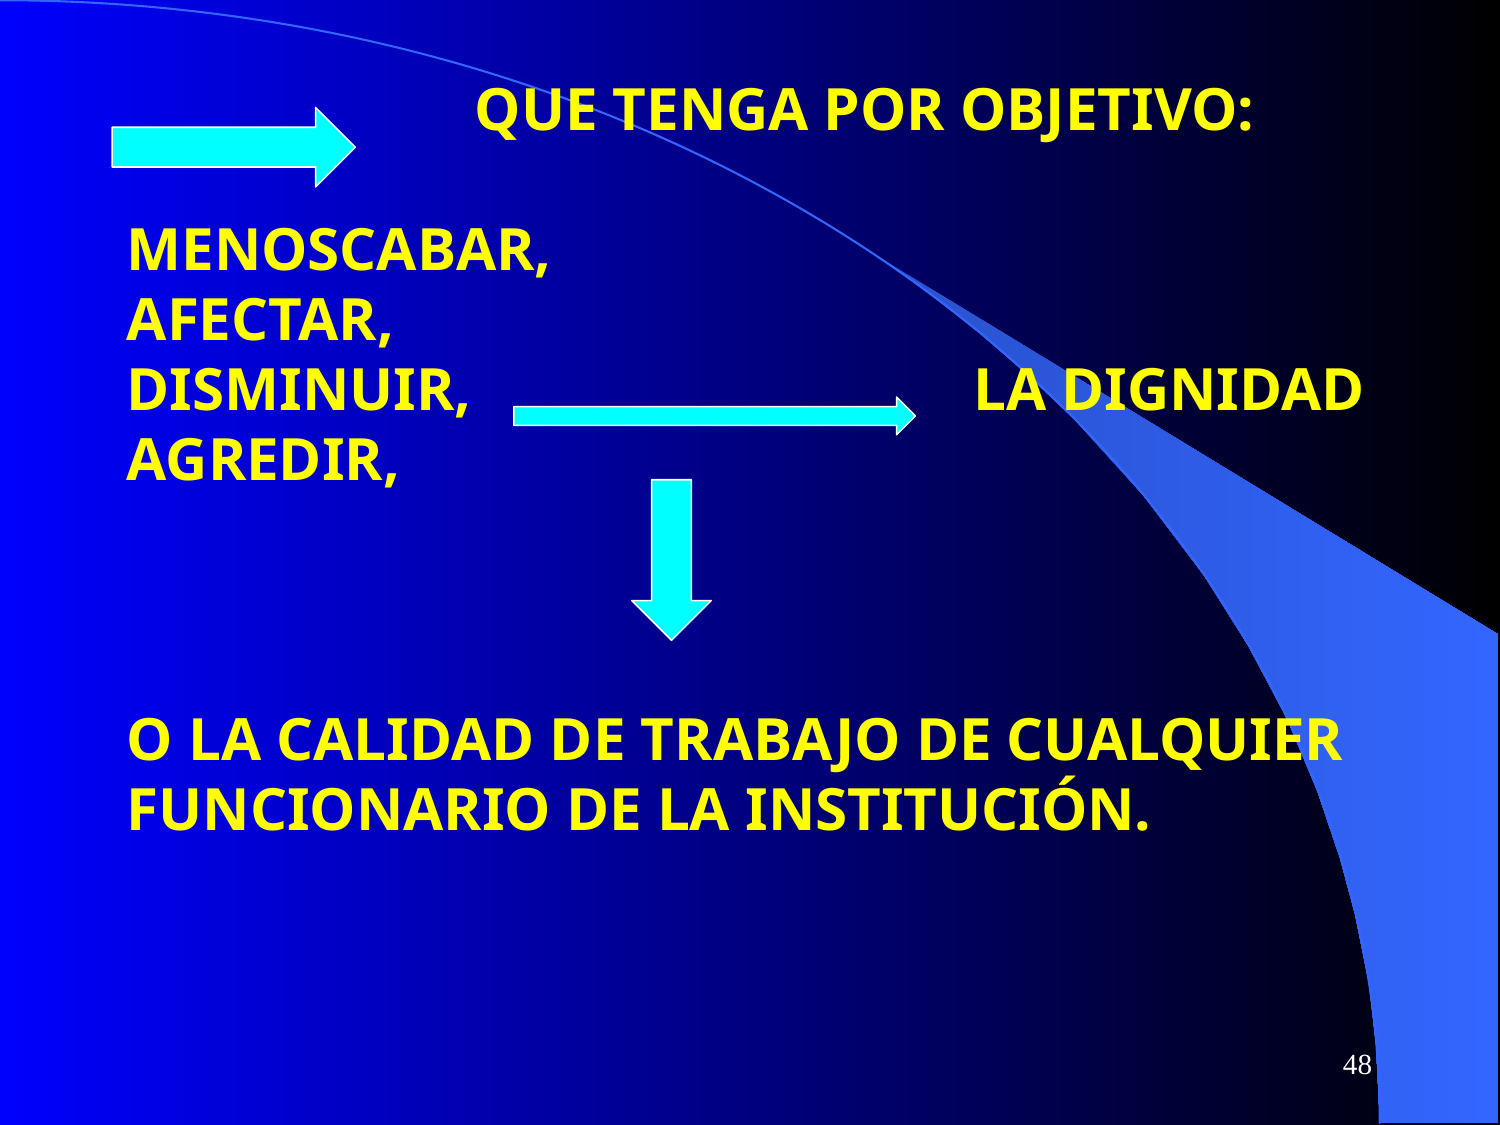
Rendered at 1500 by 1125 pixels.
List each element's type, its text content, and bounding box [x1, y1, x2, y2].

slide_number 48 [1074, 1024, 1388, 1101]
text_box QUE TENGA POR OBJETIVO: MENOSCABAR, AFECTAR, DISMINUIR, LA DIGNIDAD AGREDIR, O LA CALIDAD DE TRABAJO DE CUALQUIER FUNCIONARIO DE LA INSTITUCIÓN. [112, 64, 1435, 850]
text_box [631, 479, 712, 641]
text_box [112, 107, 356, 187]
text_box [513, 397, 916, 435]
